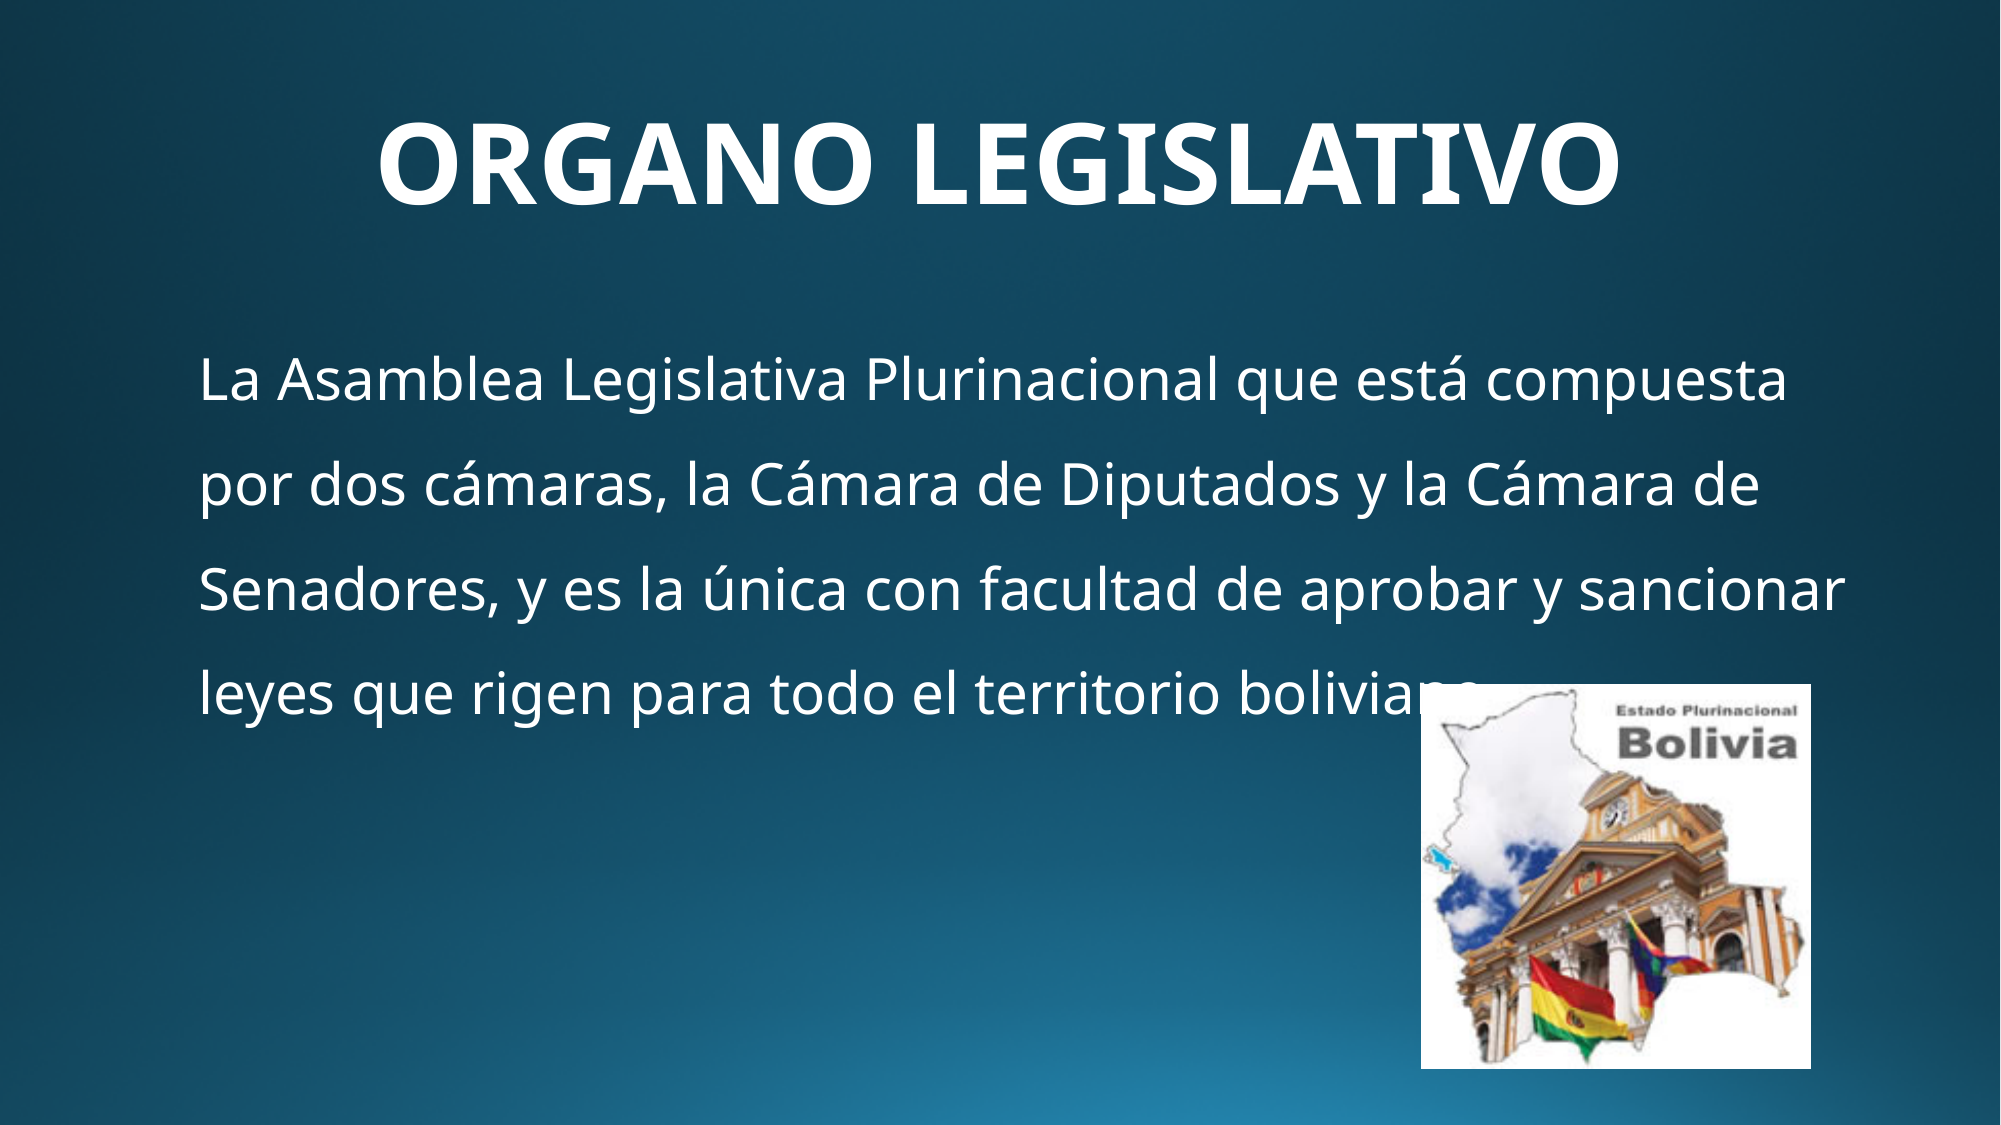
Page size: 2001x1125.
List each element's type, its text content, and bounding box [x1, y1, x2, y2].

picture [0, 0, 2001, 1125]
title ORGANO LEGISLATIVO [137, 59, 1863, 278]
list La Asamblea Legislativa Plurinacional que está compuesta por dos cámaras, la Cámara de Diputados y la Cámara de Senadores, y es la única con facultad de aprobar y sancionar leyes que rigen para todo el territorio boliviano. [183, 299, 1863, 1014]
